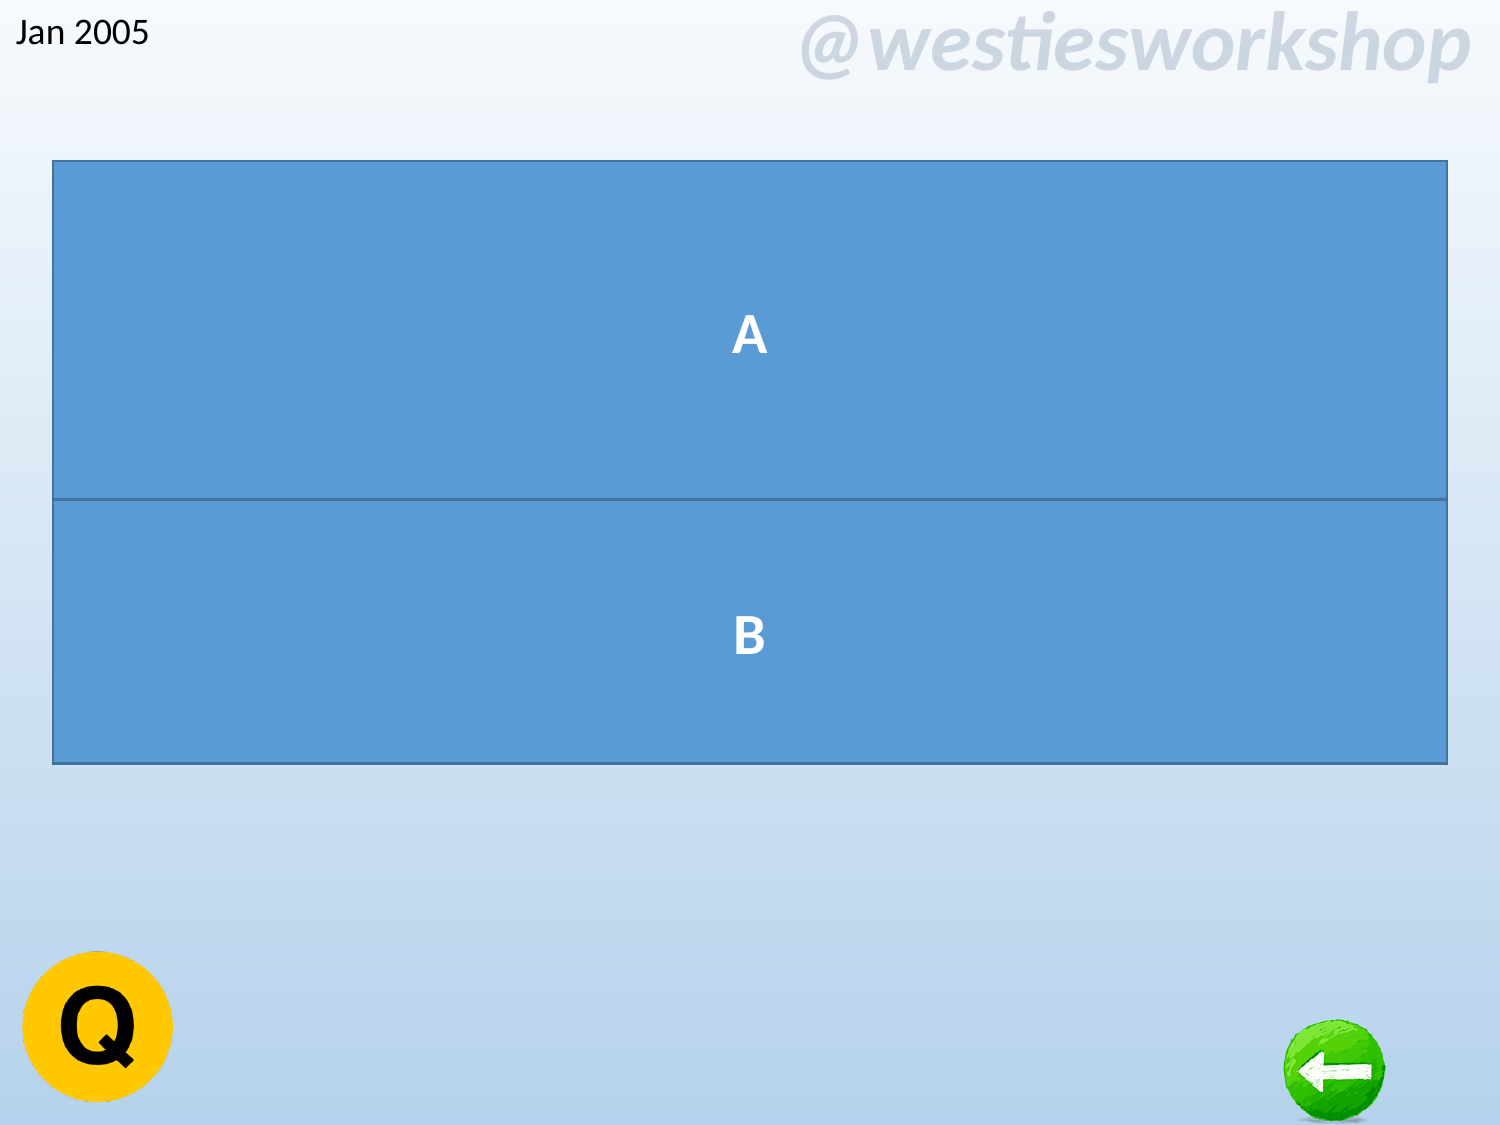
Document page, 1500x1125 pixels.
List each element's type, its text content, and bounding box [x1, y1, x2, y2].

text_box Jan 2005 [1, 0, 165, 60]
picture [53, 160, 1447, 760]
picture [0, 928, 197, 1125]
picture [1281, 1019, 1387, 1125]
text_box B [52, 499, 1448, 765]
